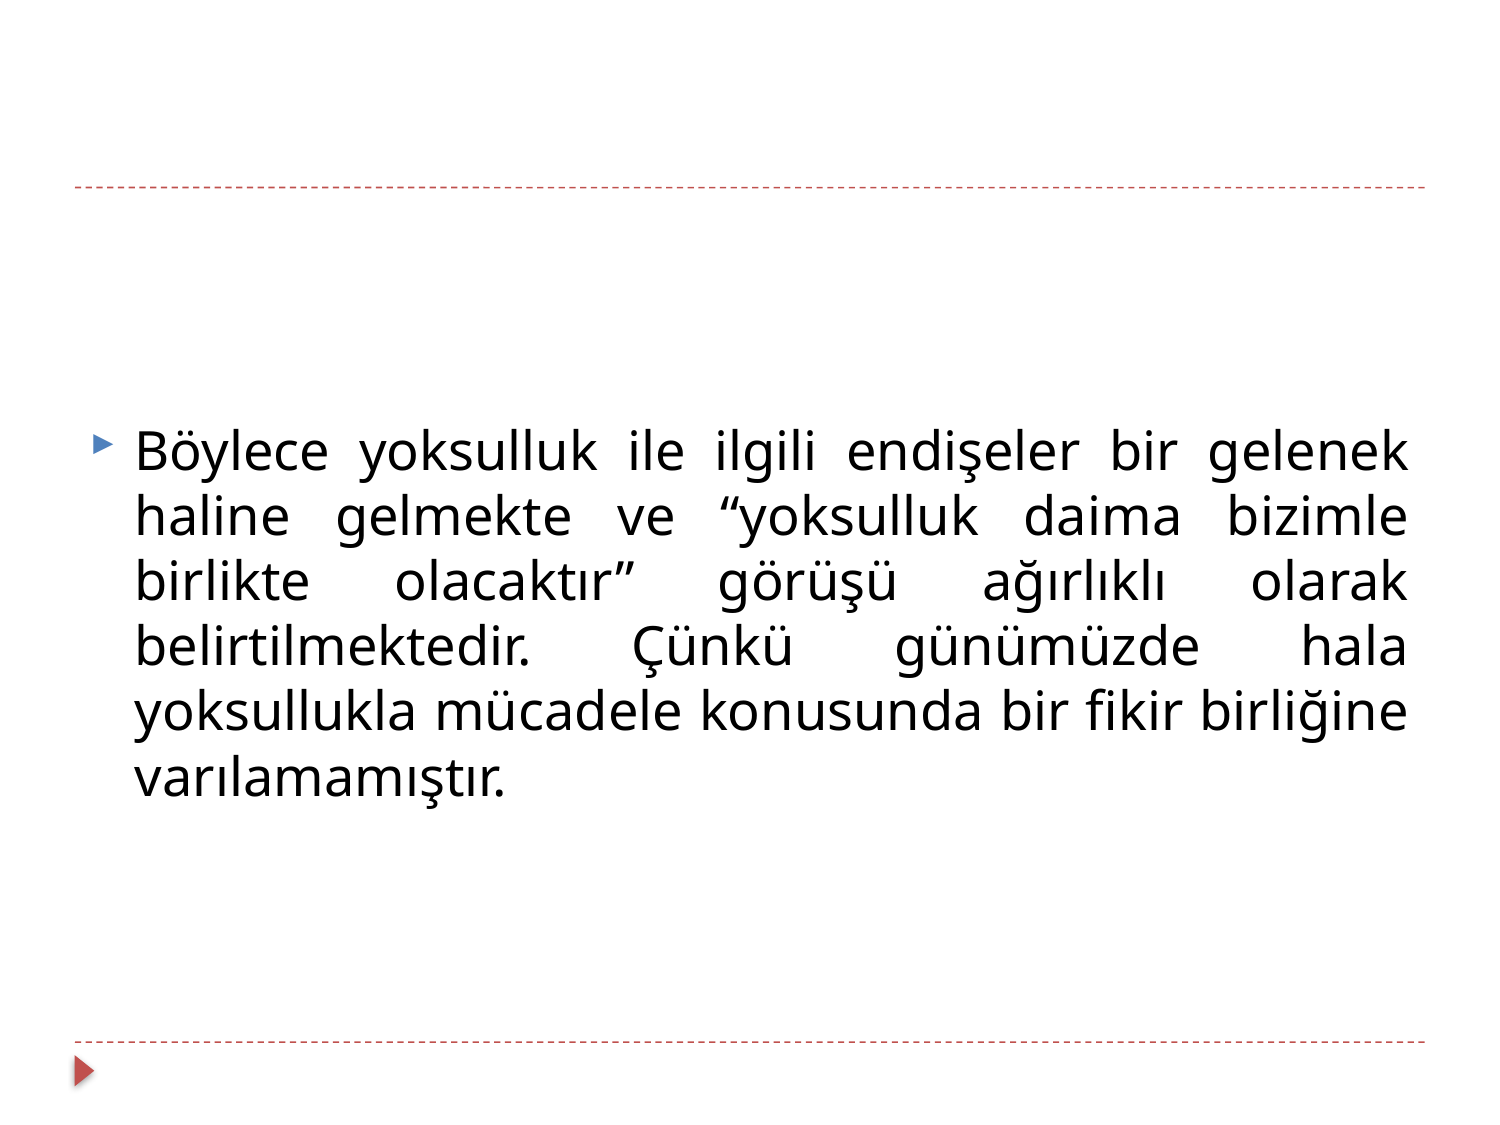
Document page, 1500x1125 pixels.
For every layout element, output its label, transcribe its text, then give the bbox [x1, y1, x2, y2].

list Böylece yoksulluk ile ilgili endişeler bir gelenek haline gelmekte ve “yoksulluk daima bizimle birlikte olacaktır” görüşü ağırlıklı olarak belirtilmektedir. Çünkü günümüzde hala yoksullukla mücadele konusunda bir fikir birliğine varılamamıştır. [75, 408, 1425, 1010]
